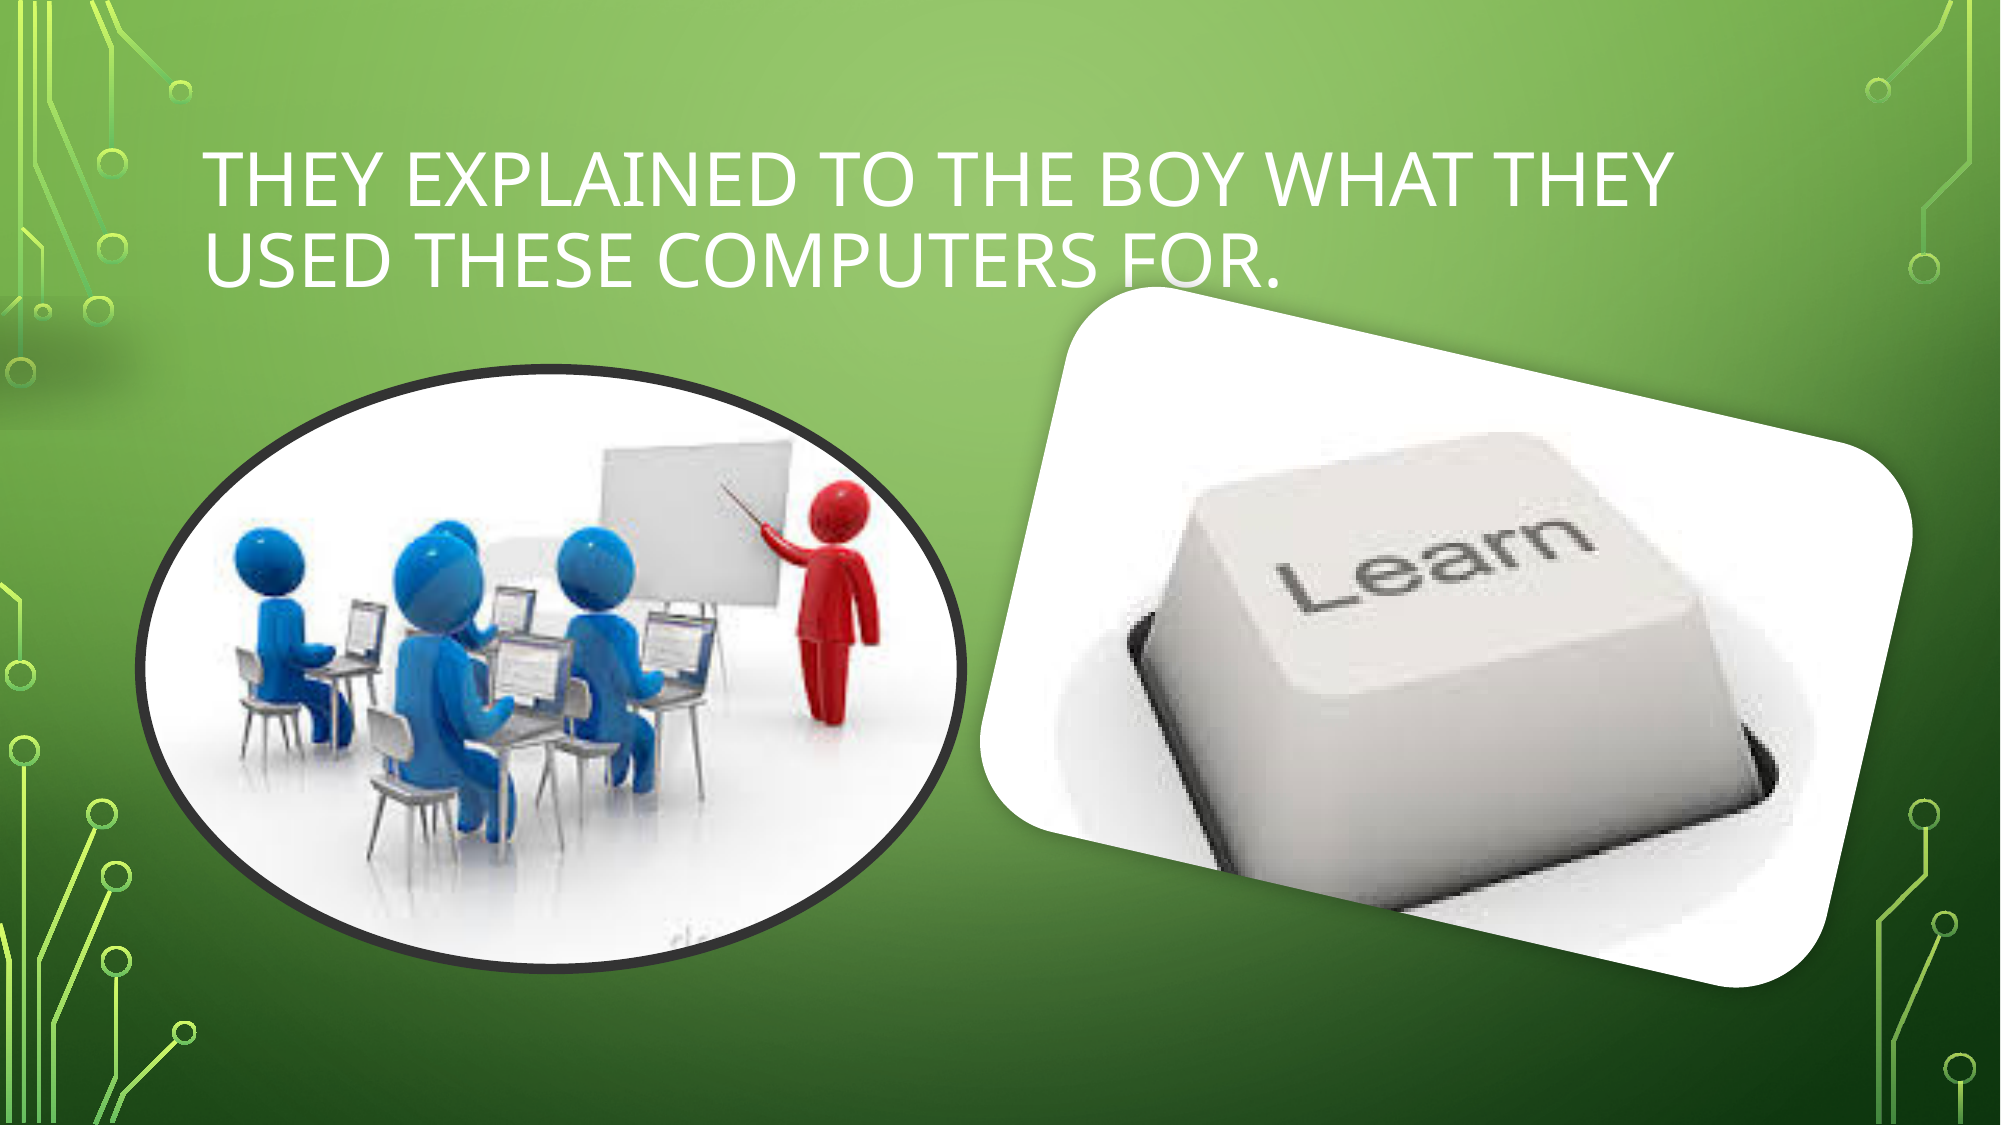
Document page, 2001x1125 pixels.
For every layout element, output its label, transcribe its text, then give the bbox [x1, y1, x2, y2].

picture [980, 286, 1913, 988]
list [139, 368, 963, 970]
title They explained to the boy what they used these computers for. [187, 101, 1813, 344]
